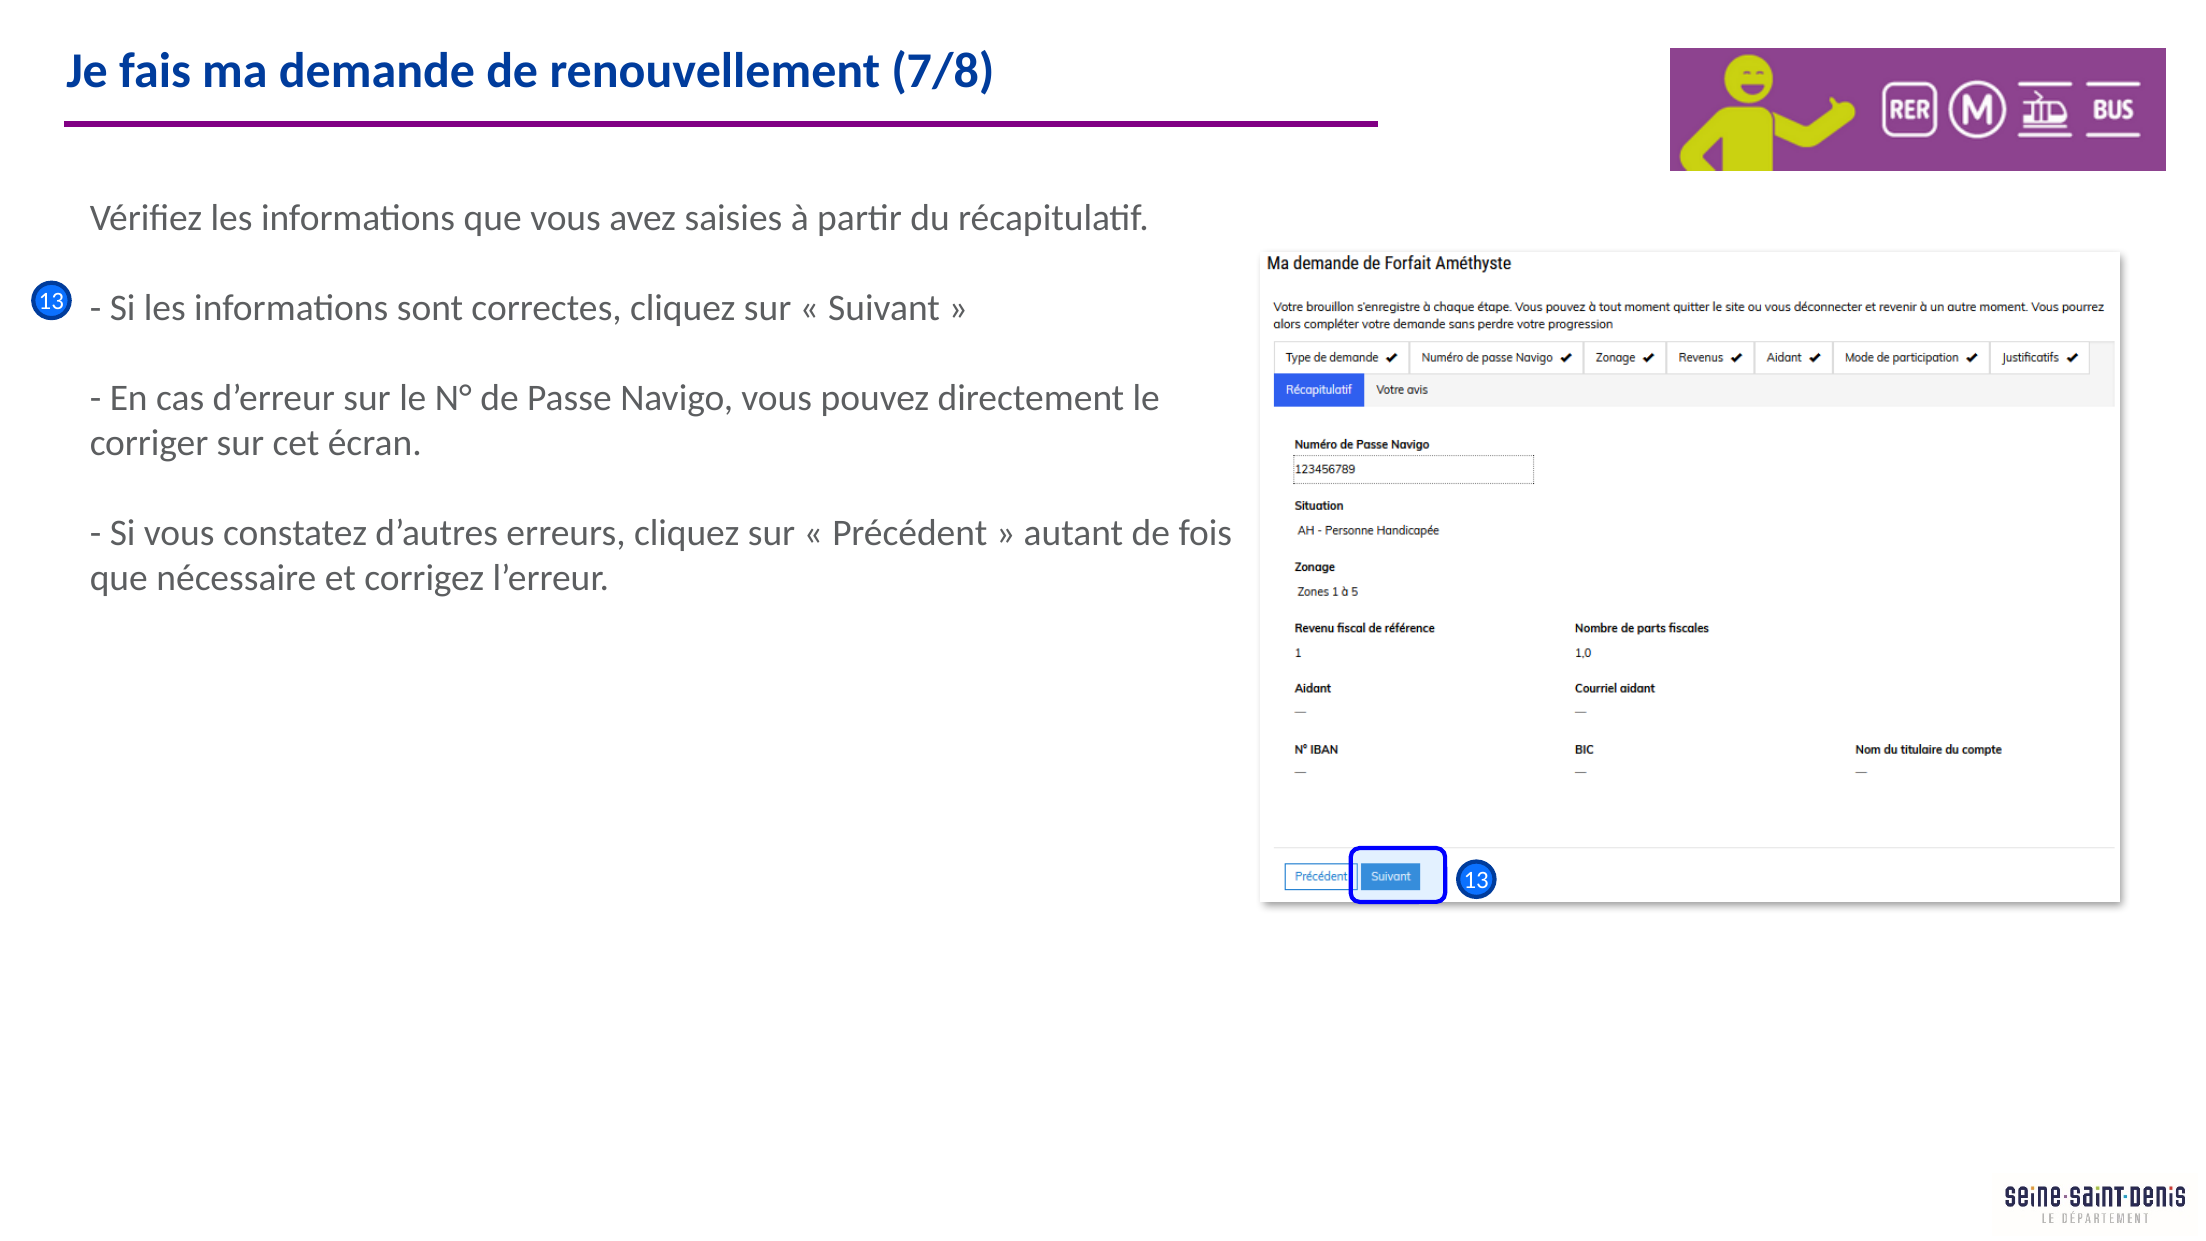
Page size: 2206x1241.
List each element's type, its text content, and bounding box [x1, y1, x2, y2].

text_box Je fais ma demande de renouvellement (7/8) [51, 29, 1635, 105]
picture [1670, 48, 2166, 171]
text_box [1445, 856, 1508, 903]
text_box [20, 277, 83, 324]
text_box Vérifiez les informations que vous avez saisies à partir du récapitulatif. - Si les informations sont correctes, cliquez sur « Suivant » - En cas d’erreur sur le N° de Passe Navigo, vous pouvez directement le corriger sur cet écran. - Si vous constatez d’autres erreurs, cliquez sur « Précédent » autant de fois que nécessaire et corrigez l’erreur. [75, 185, 1255, 650]
picture [1992, 1173, 2198, 1236]
picture [1259, 251, 2120, 903]
